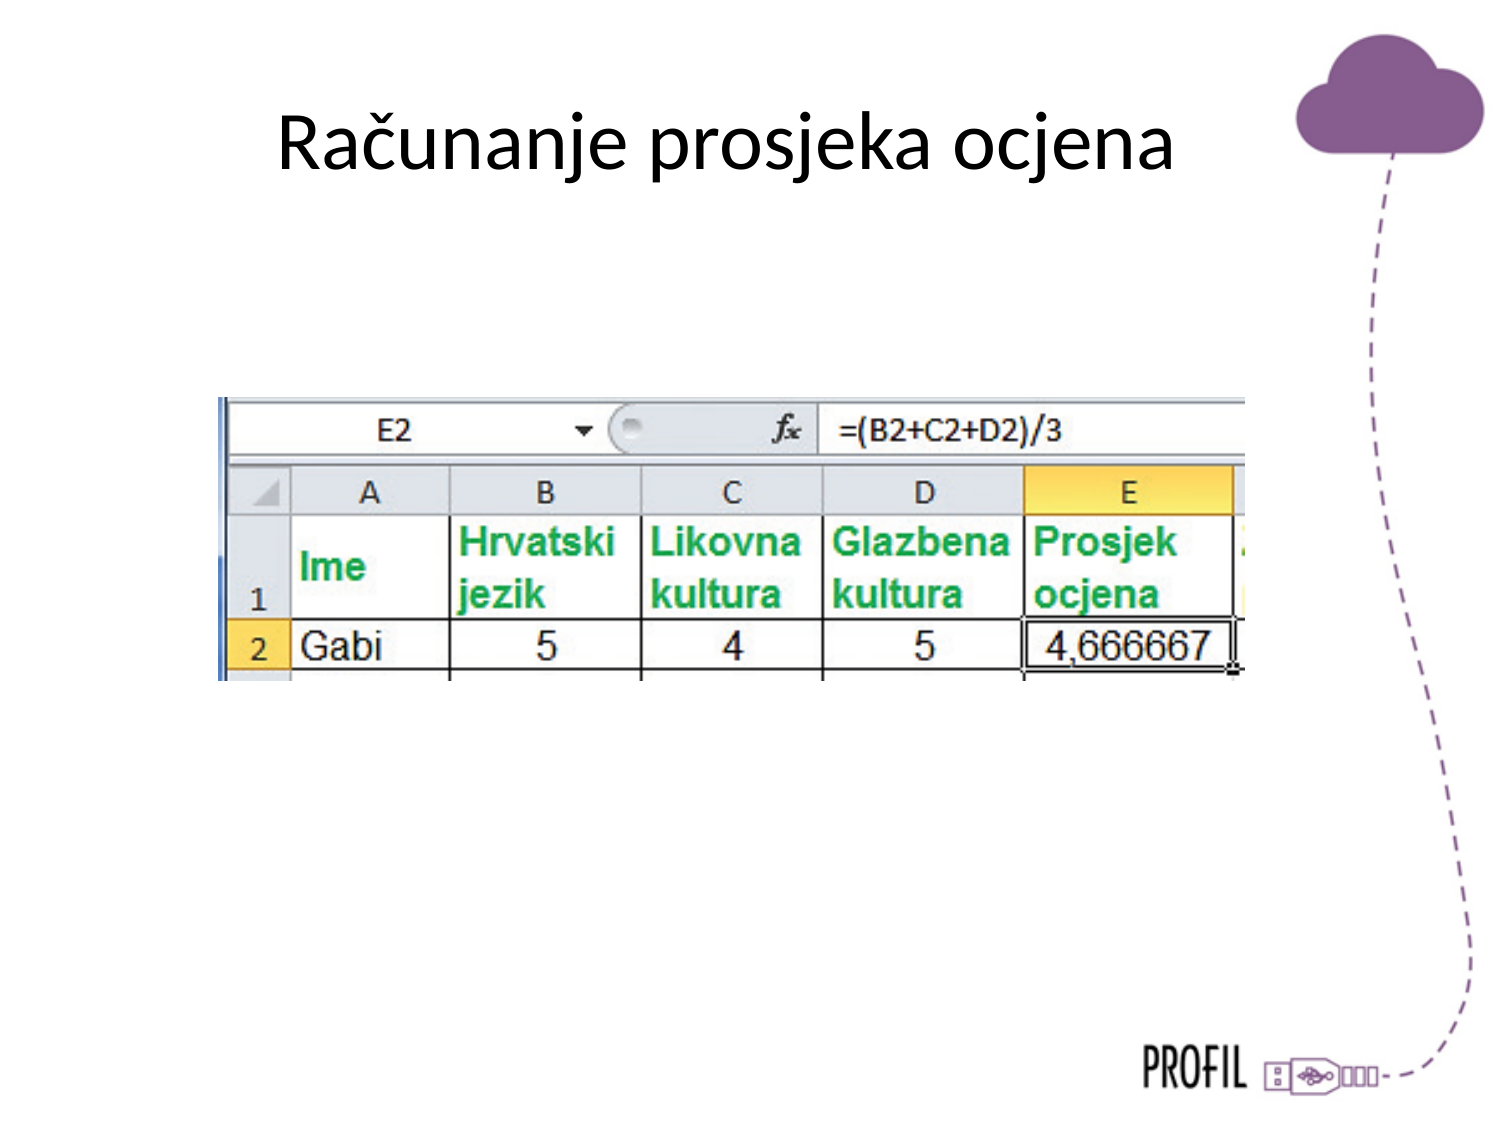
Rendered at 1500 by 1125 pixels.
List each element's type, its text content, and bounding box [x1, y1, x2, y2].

picture [1125, 19, 1500, 1103]
title Računanje prosjeka ocjena [29, 42, 1425, 231]
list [218, 396, 1245, 681]
